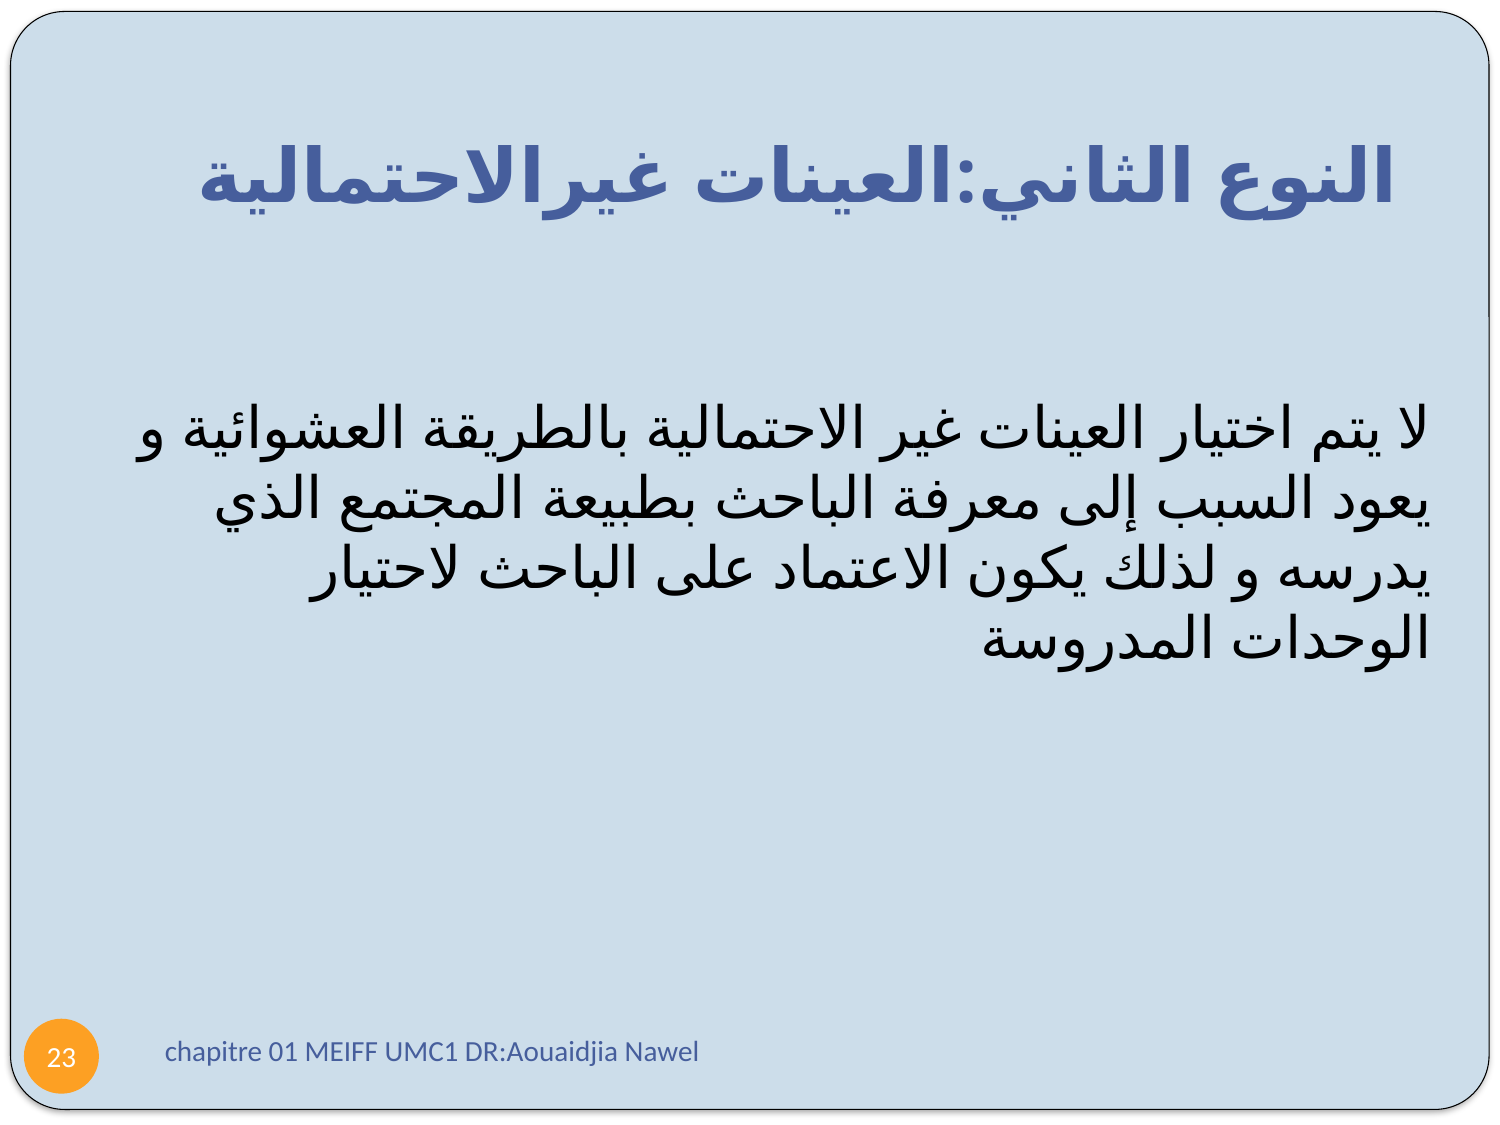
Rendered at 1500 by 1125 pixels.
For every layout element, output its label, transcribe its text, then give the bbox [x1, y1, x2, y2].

title النوع الثاني:العينات غيرالاحتمالية [150, 45, 1425, 233]
footer chapitre 01 MEIFF UMC1 DR:Aouaidjia Nawel [150, 1012, 800, 1088]
slide_number 23 [23, 1018, 99, 1094]
list لا يتم اختيار العينات غير الاحتمالية بالطريقة العشوائية و يعود السبب إلى معرفة الباحث بطبيعة المجتمع الذي يدرسه و لذلك يكون الاعتماد على الباحث لاحتيار الوحدات المدروسة [87, 383, 1447, 974]
